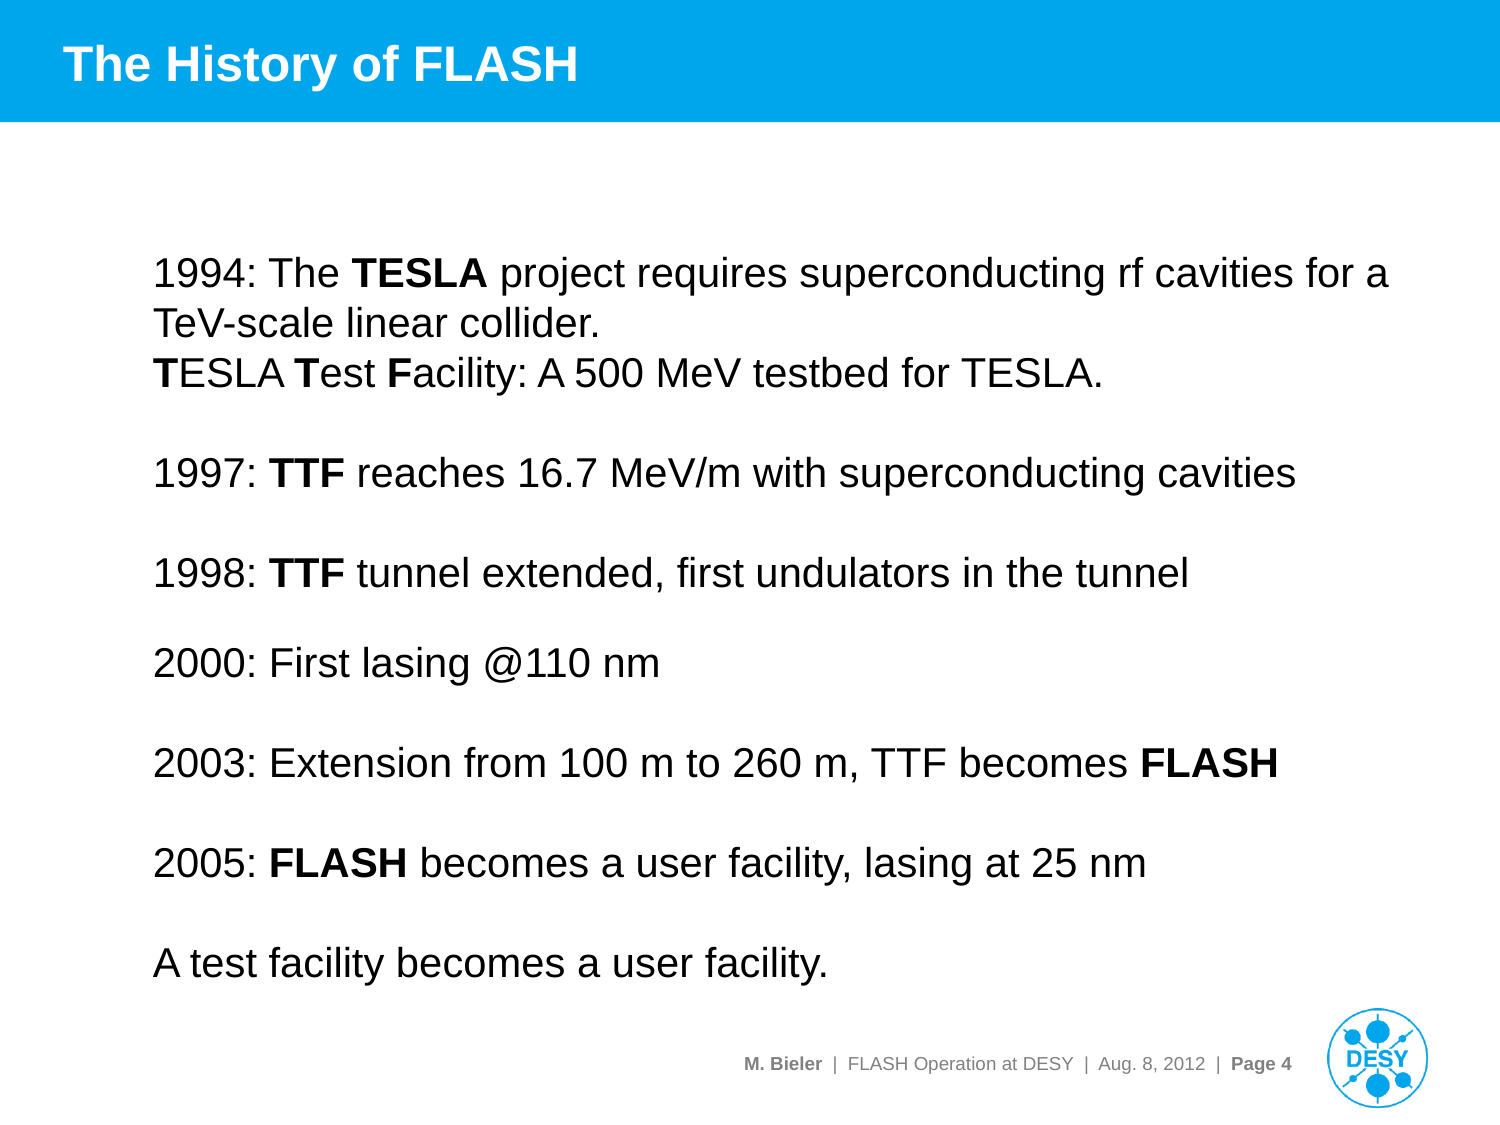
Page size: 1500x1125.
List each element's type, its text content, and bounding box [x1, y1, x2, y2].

picture [1391, 1074, 1428, 1108]
title The History of FLASH [47, 16, 1446, 107]
picture [1333, 1074, 1423, 1106]
picture [1327, 1074, 1365, 1108]
text_box 1994: The TESLA project requires superconducting rf cavities for a TeV-scale linear collider. TESLA Test Facility: A 500 MeV testbed for TESLA. 1997: TTF reaches 16.7 MeV/m with superconducting cavities 1998: TTF tunnel extended, first undulators in the tunnel 2000: First lasing @110 nm 2003: Extension from 100 m to 260 m, TTF becomes FLASH 2005: FLASH becomes a user facility, lasing at 25 nm A test facility becomes a user facility. [138, 238, 1431, 1074]
